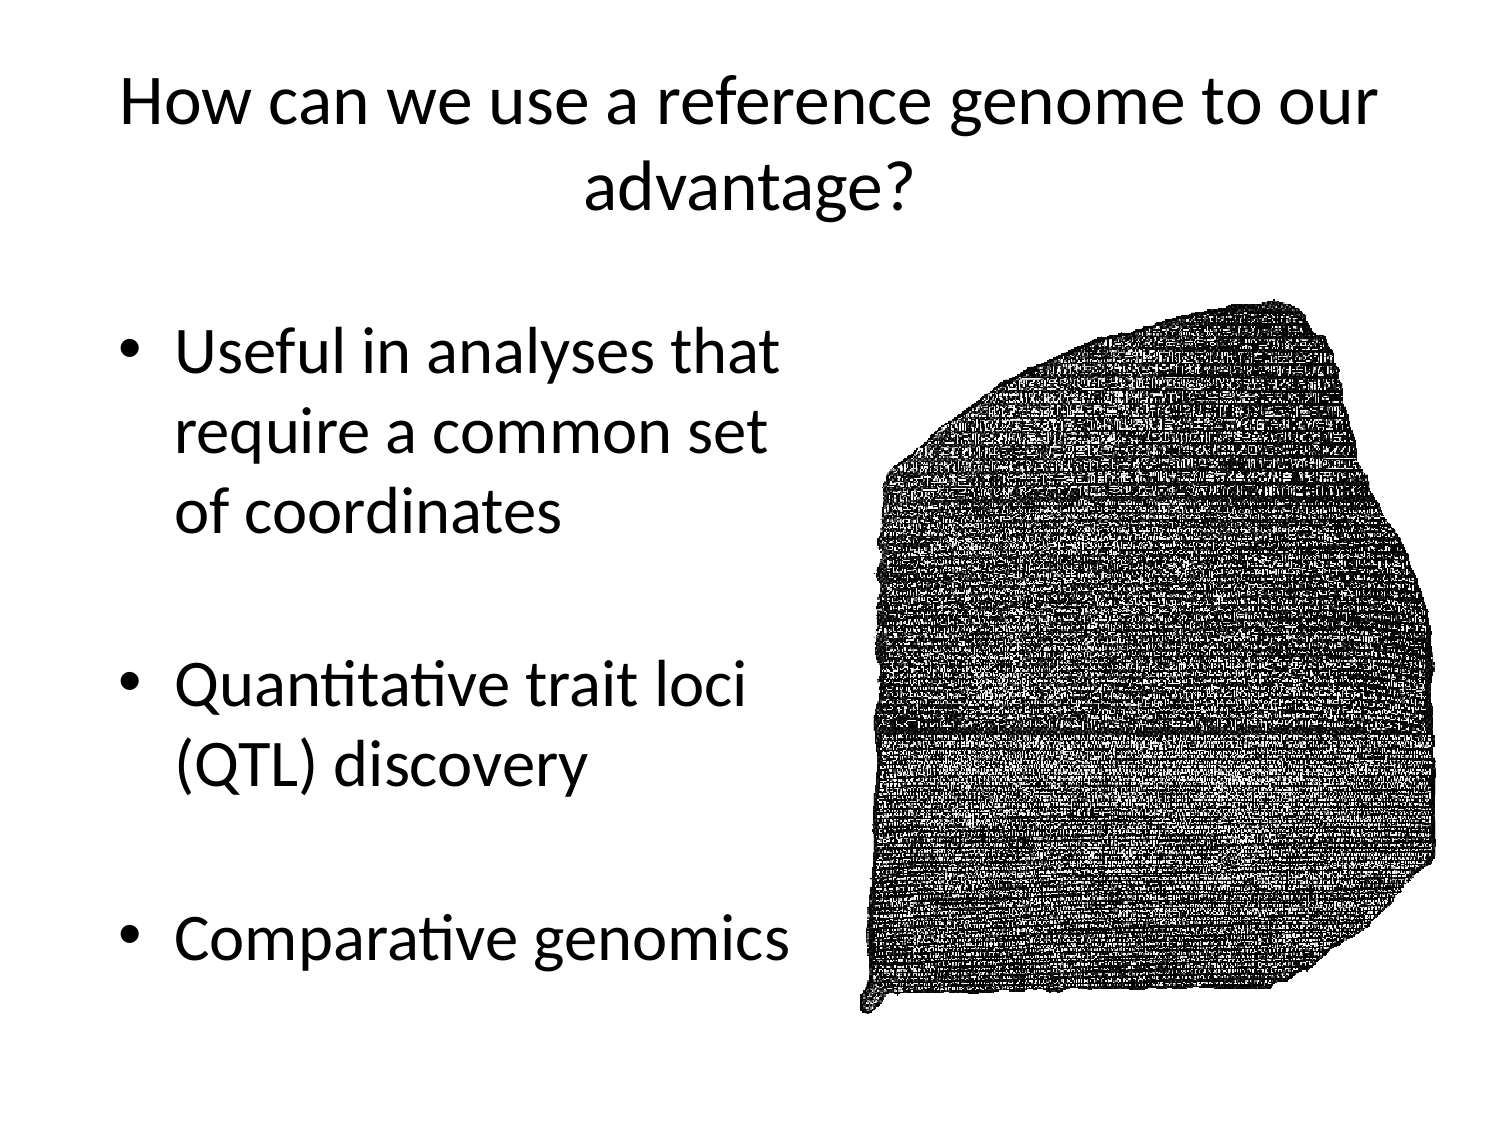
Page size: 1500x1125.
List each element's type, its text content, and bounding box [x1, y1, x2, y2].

picture [860, 299, 1437, 1014]
list Useful in analyses that require a common set of coordinates Quantitative trait loci (QTL) discovery Comparative genomics [103, 299, 813, 1014]
title How can we use a reference genome to our advantage? [75, 45, 1425, 233]
